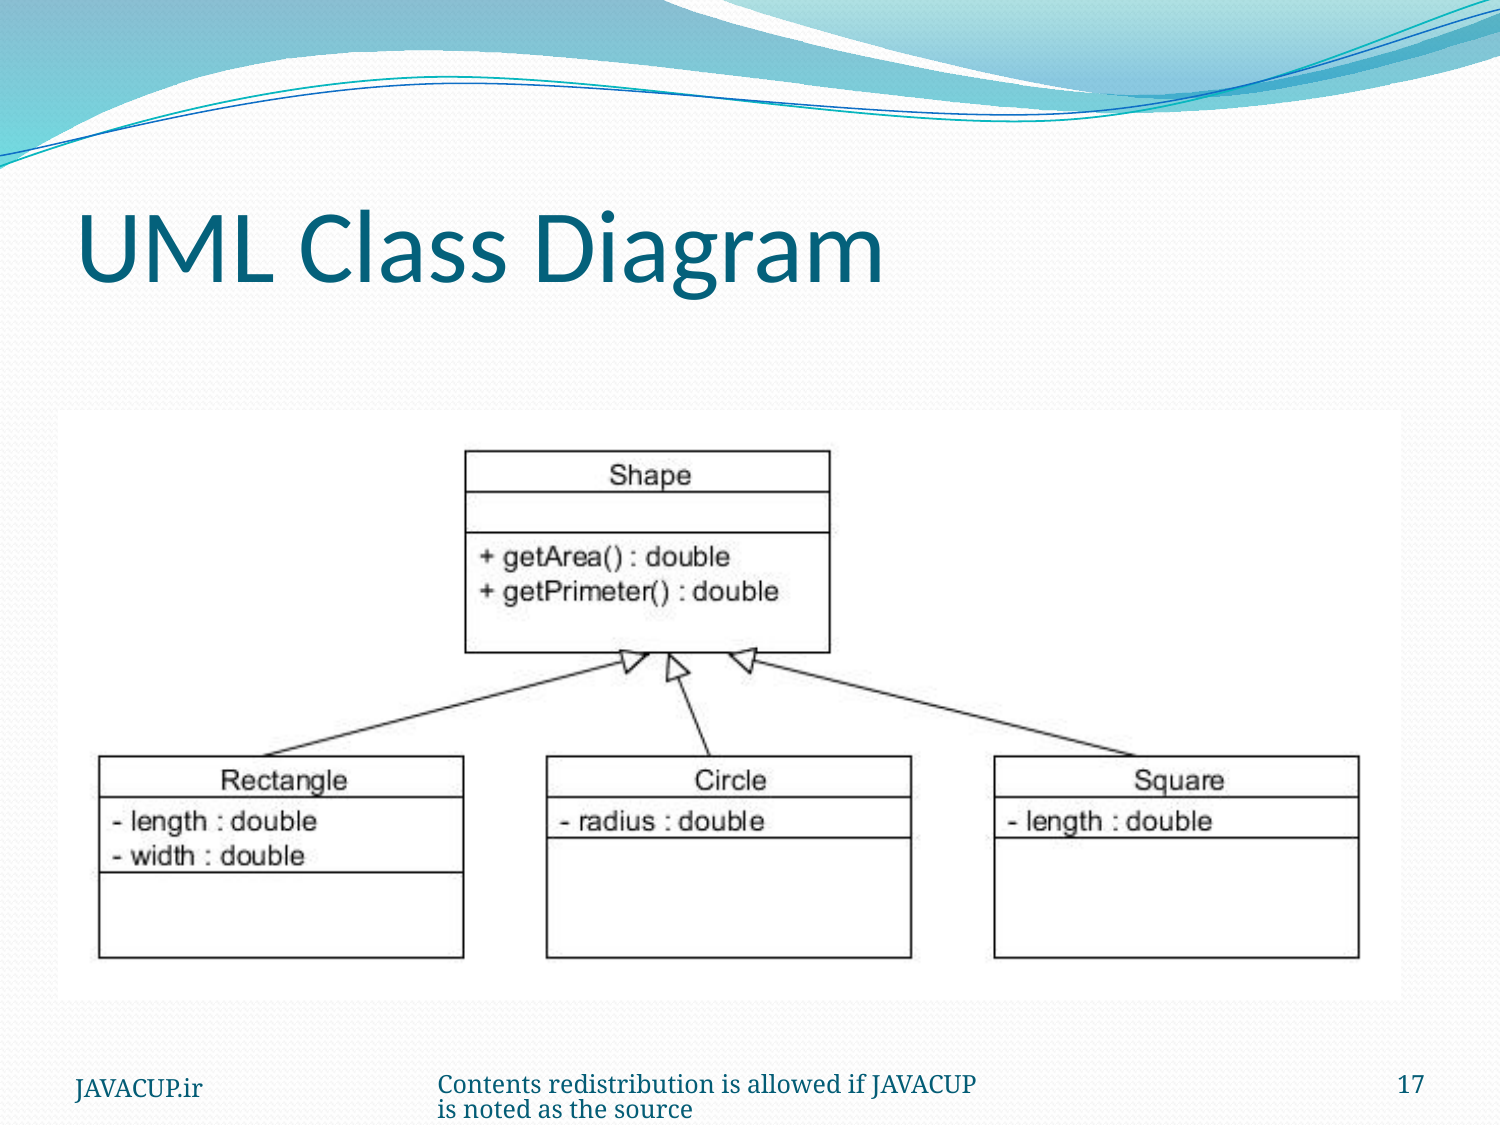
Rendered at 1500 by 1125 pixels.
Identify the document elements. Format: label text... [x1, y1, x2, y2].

picture [58, 409, 1402, 1001]
title UML Class Diagram [75, 115, 1425, 303]
slide_number JAVACUP.ir [75, 1042, 425, 1103]
slide_number 17 [1299, 1042, 1425, 1103]
footer Contents redistribution is allowed if JAVACUP is noted as the source [437, 1042, 988, 1103]
